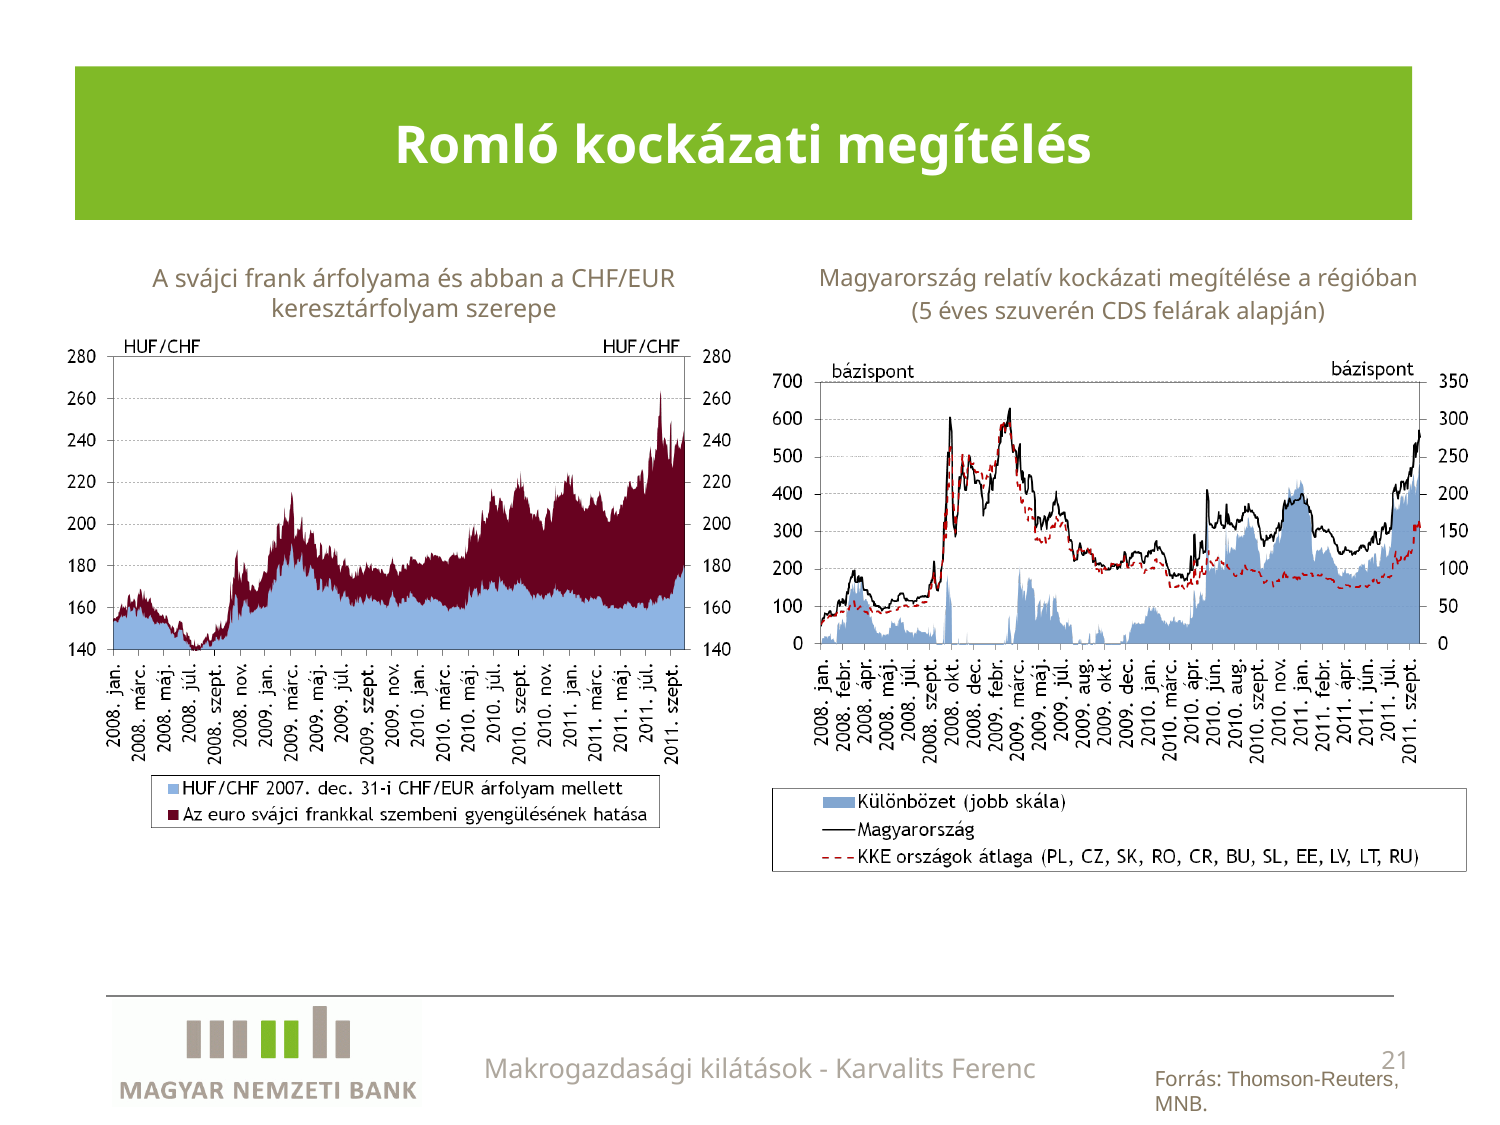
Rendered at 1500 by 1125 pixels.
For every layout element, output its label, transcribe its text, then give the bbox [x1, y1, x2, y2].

title Romló kockázati megítélés [75, 66, 1413, 220]
text_box Forrás: Thomson-Reuters, MNB. [1139, 1058, 1424, 1124]
slide_number 21 [1305, 1031, 1425, 1092]
footer Makrogazdasági kilátások - Karvalits Ferenc [468, 1031, 1270, 1092]
picture [64, 331, 734, 835]
list A svájci frank árfolyama és abban a CHF/EUR keresztárfolyam szerepe [130, 255, 698, 330]
picture [112, 999, 422, 1107]
picture [769, 352, 1471, 879]
list Magyarország relatív kockázati megítélése a régióban (5 éves szuverén CDS felárak alapján) [758, 254, 1479, 333]
